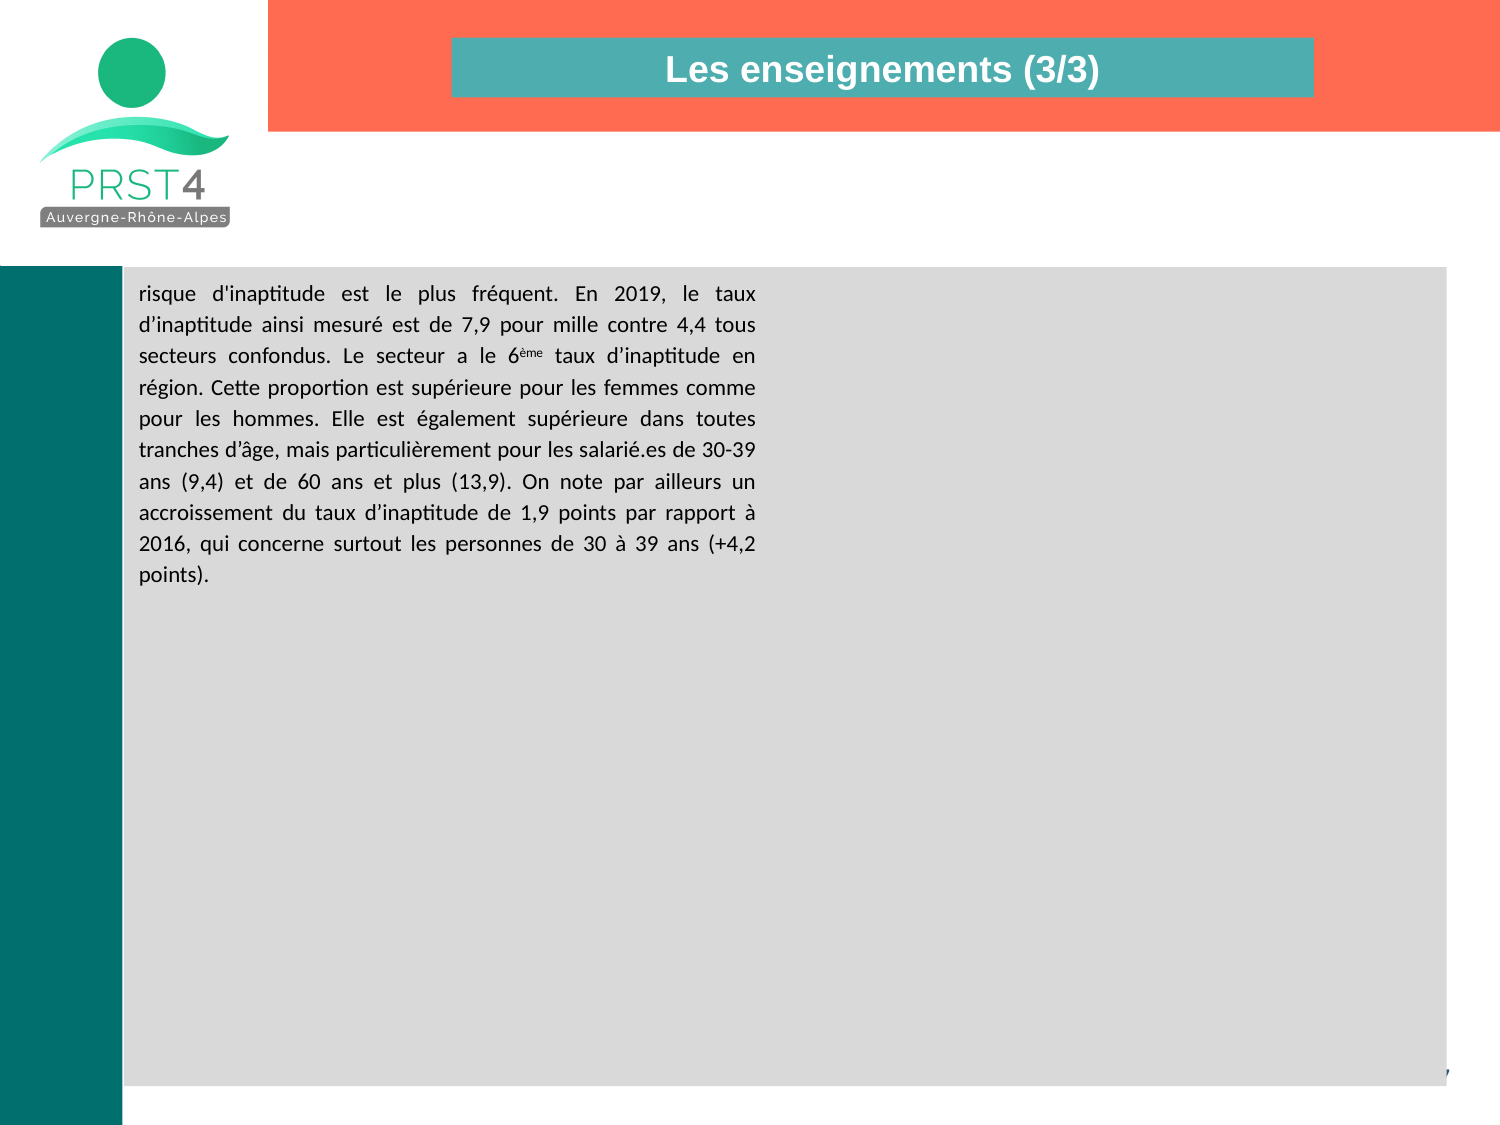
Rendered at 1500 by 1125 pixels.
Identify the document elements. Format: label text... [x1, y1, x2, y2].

text_box Les enseignements (3/3) [451, 37, 1314, 98]
text_box risque d'inaptitude est le plus fréquent. En 2019, le taux d’inaptitude ainsi mesuré est de 7,9 pour mille contre 4,4 tous secteurs confondus. Le secteur a le 6ème taux d’inaptitude en région. Cette proportion est supérieure pour les femmes comme pour les hommes. Elle est également supérieure dans toutes tranches d’âge, mais particulièrement pour les salarié.es de 30-39 ans (9,4) et de 60 ans et plus (13,9). On note par ailleurs un accroissement du taux d’inaptitude de 1,9 points par rapport à 2016, qui concerne surtout les personnes de 30 à 39 ans (+4,2 points). [123, 267, 1447, 1087]
picture [1, 0, 268, 266]
